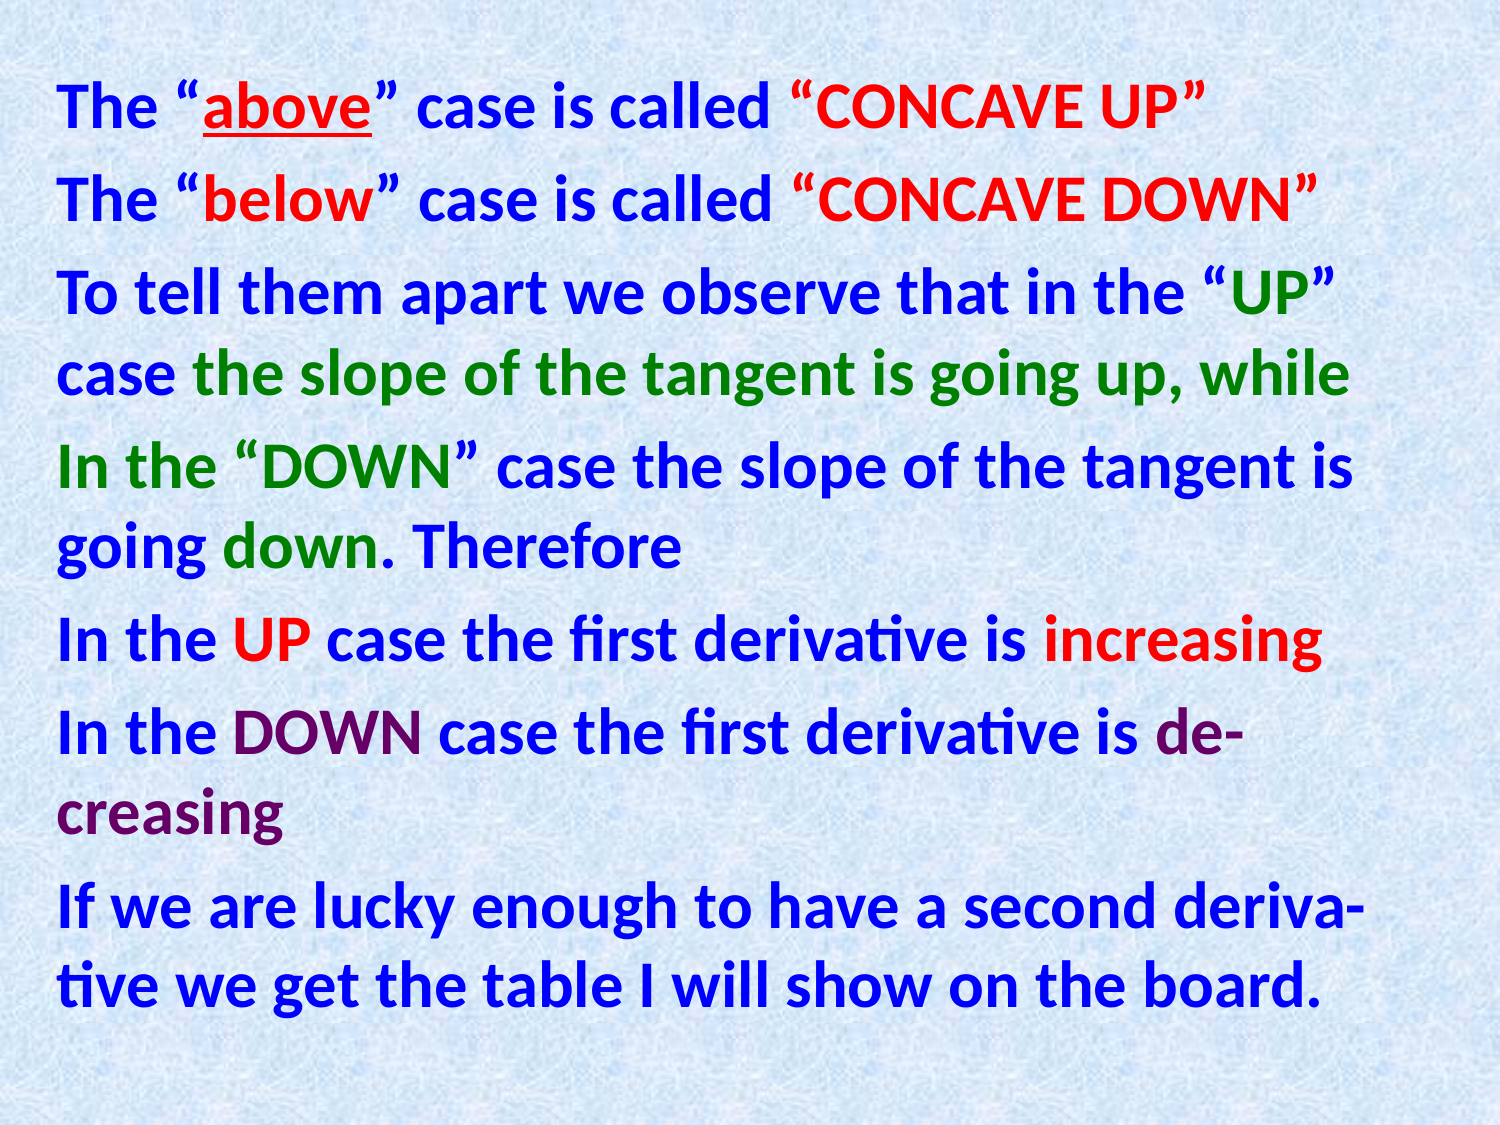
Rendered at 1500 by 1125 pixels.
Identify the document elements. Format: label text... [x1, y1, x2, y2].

picture [0, 0, 1500, 1125]
list The “above” case is called “CONCAVE UP” The “below” case is called “CONCAVE DOWN” To tell them apart we observe that in the “UP” case the slope of the tangent is going up, while In the “DOWN” case the slope of the tangent is going down. Therefore In the UP case the first derivative is increasing In the DOWN case the first derivative is de-creasing If we are lucky enough to have a second deriva-tive we get the table I will show on the board. [41, 54, 1442, 1067]
